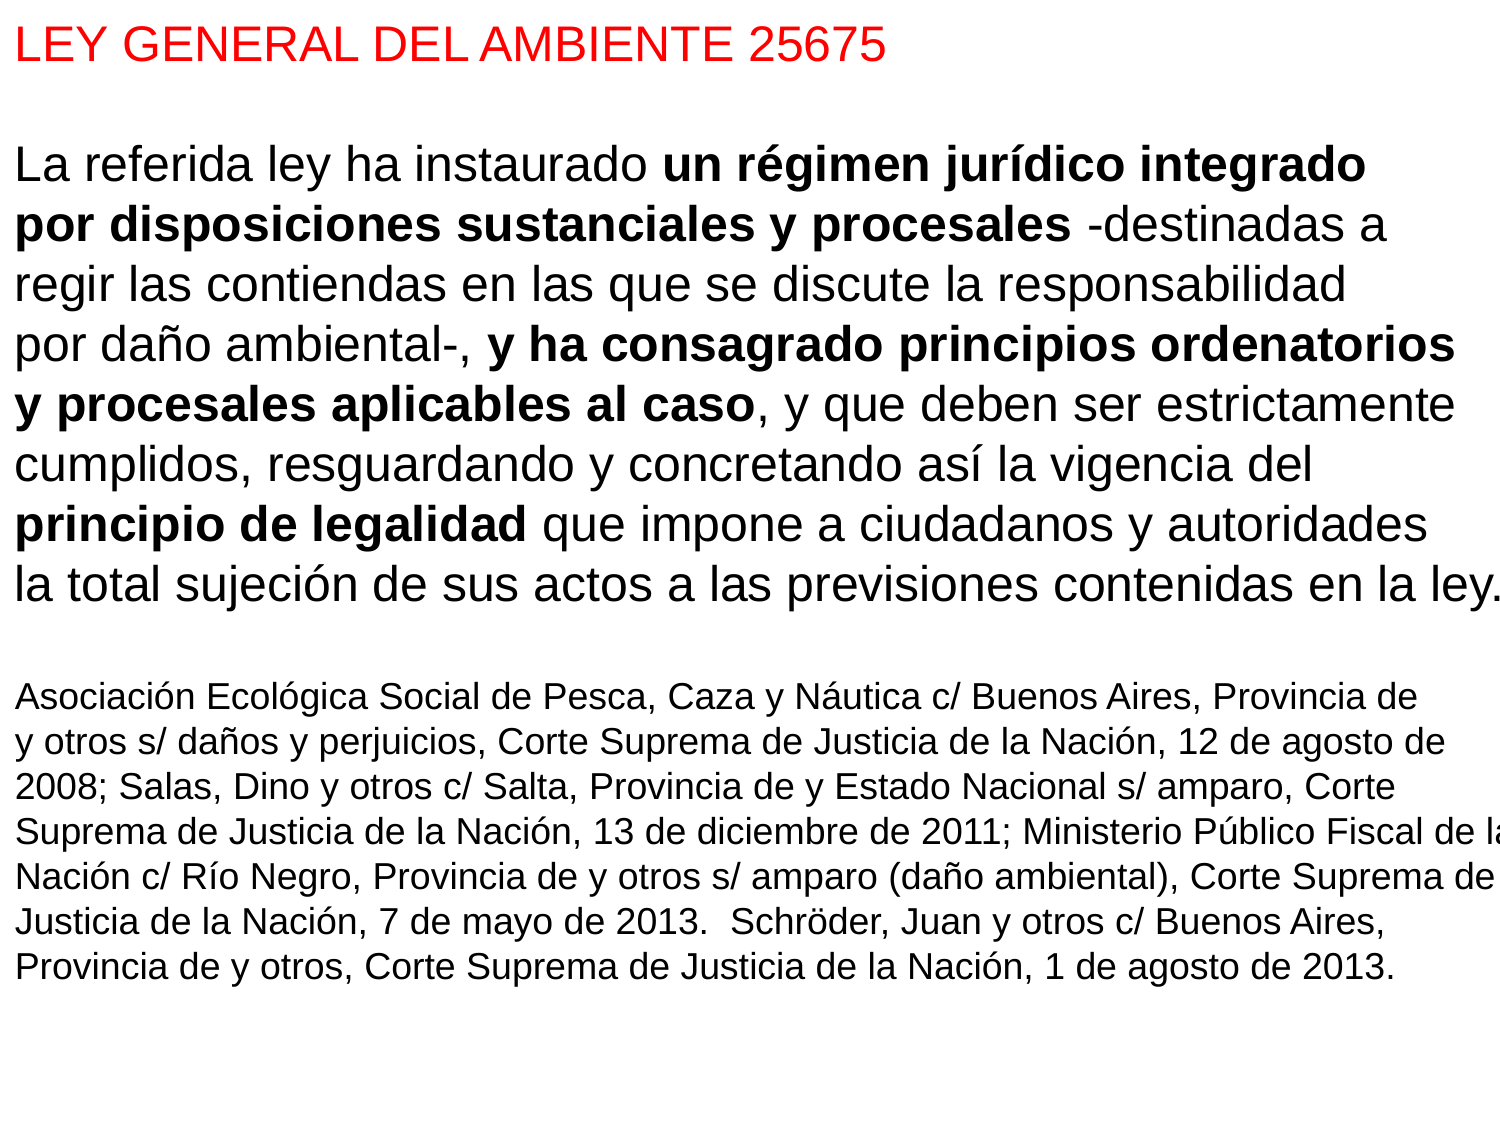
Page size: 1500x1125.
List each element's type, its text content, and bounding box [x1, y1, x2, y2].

text_box LEY GENERAL DEL AMBIENTE 25675 La referida ley ha instaurado un régimen jurídico integrado por disposiciones sustanciales y procesales -destinadas a regir las contiendas en las que se discute la responsabilidad por daño ambiental-, y ha consagrado principios ordenatorios y procesales aplicables al caso, y que deben ser estrictamente cumplidos, resguardando y concretando así la vigencia del principio de legalidad que impone a ciudadanos y autoridades la total sujeción de sus actos a las previsiones contenidas en la ley. Asociación Ecológica Social de Pesca, Caza y Náutica c/ Buenos Aires, Provincia de y otros s/ daños y perjuicios, Corte Suprema de Justicia de la Nación, 12 de agosto de 2008; Salas, Dino y otros c/ Salta, Provincia de y Estado Nacional s/ amparo, Corte Suprema de Justicia de la Nación, 13 de diciembre de 2011; Ministerio Público Fiscal de la Nación c/ Río Negro, Provincia de y otros s/ amparo (daño ambiental), Corte Suprema de Justicia de la Nación, 7 de mayo de 2013. Schröder, Juan y otros c/ Buenos Aires, Provincia de y otros, Corte Suprema de Justicia de la Nación, 1 de agosto de 2013. [0, 4, 1500, 1100]
